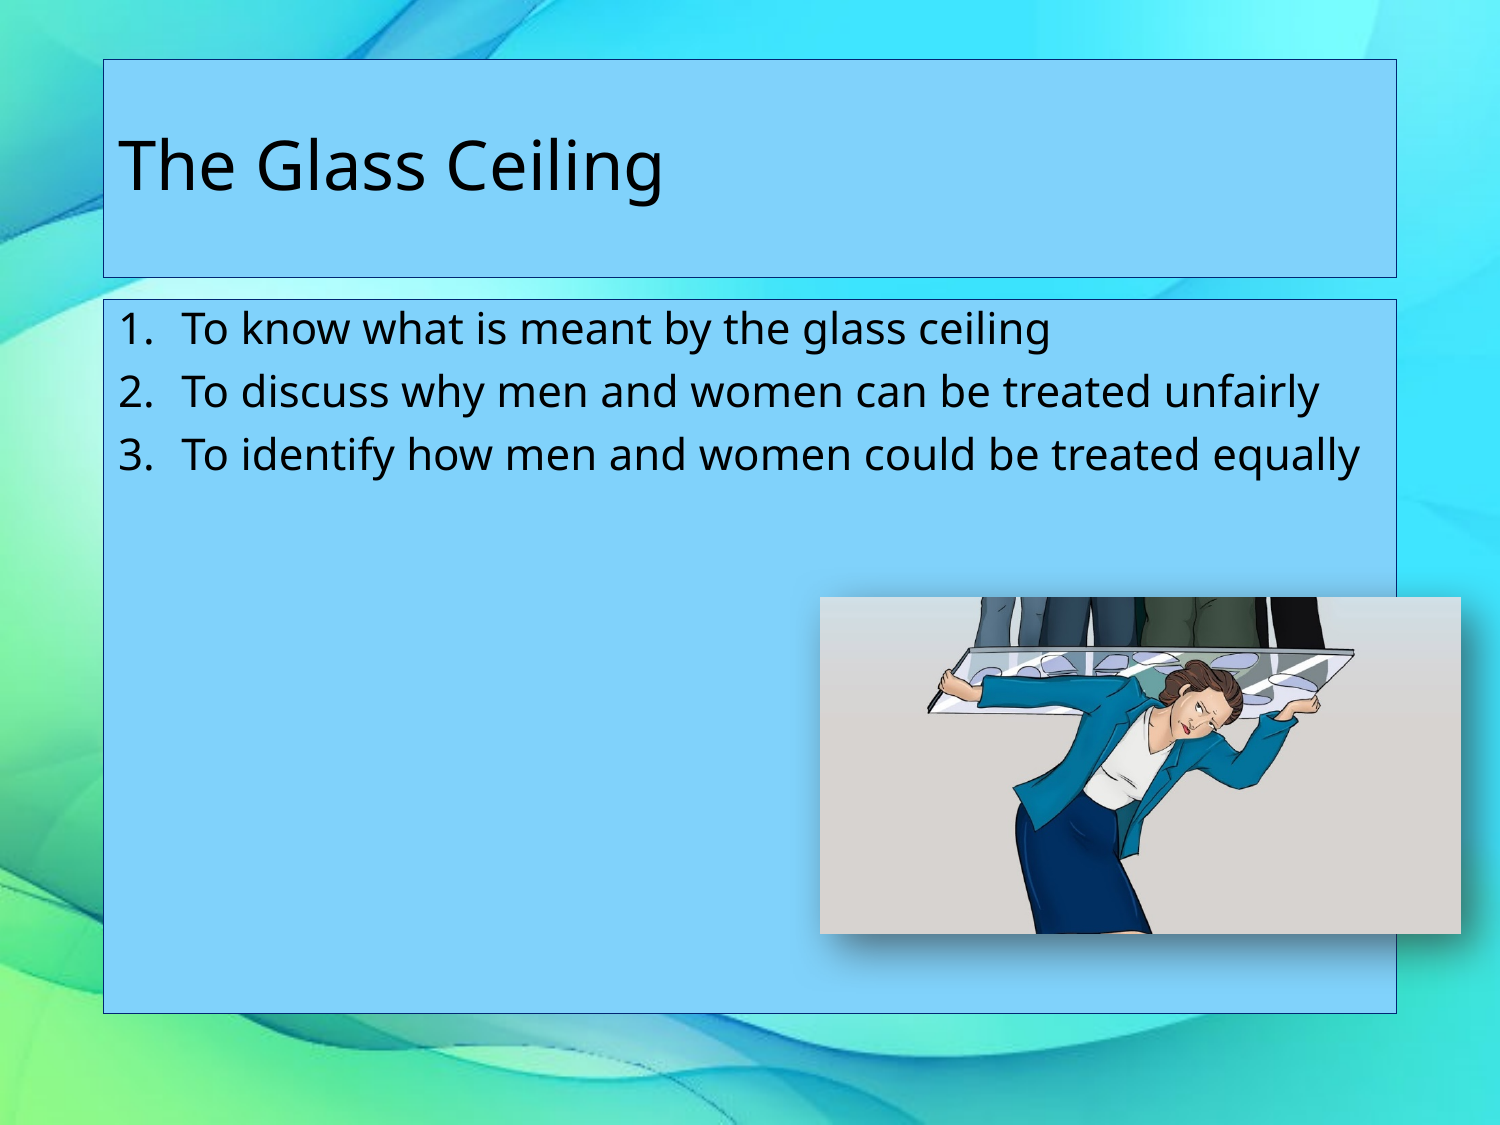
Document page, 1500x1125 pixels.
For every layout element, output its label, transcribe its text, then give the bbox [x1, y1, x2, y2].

list To know what is meant by the glass ceiling To discuss why men and women can be treated unfairly To identify how men and women could be treated equally [103, 299, 1397, 1014]
picture [0, 0, 1500, 1125]
title The Glass Ceiling [103, 59, 1397, 278]
